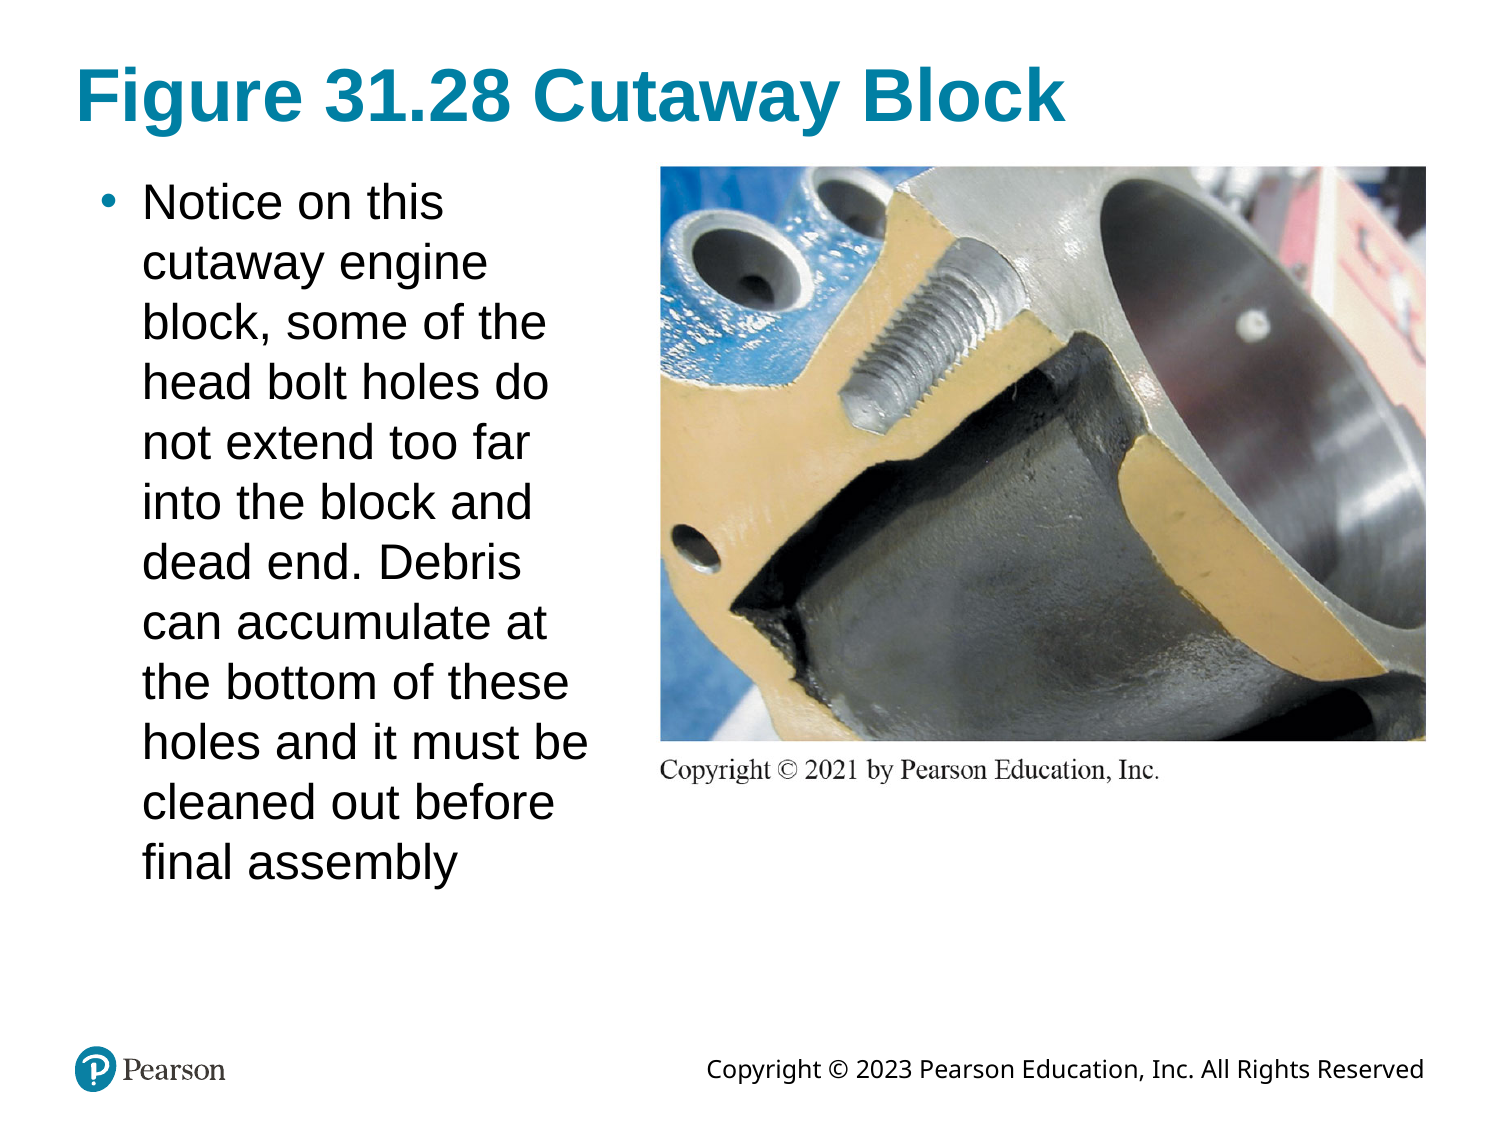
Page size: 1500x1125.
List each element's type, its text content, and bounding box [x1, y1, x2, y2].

title Figure 31.28 Cutaway Block [75, 38, 1425, 145]
list Notice on this cutaway engine block, some of the head bolt holes do not extend too far into the block and dead end. Debris can accumulate at the bottom of these holes and it must be cleaned out before final assembly [99, 162, 600, 905]
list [655, 162, 1429, 788]
